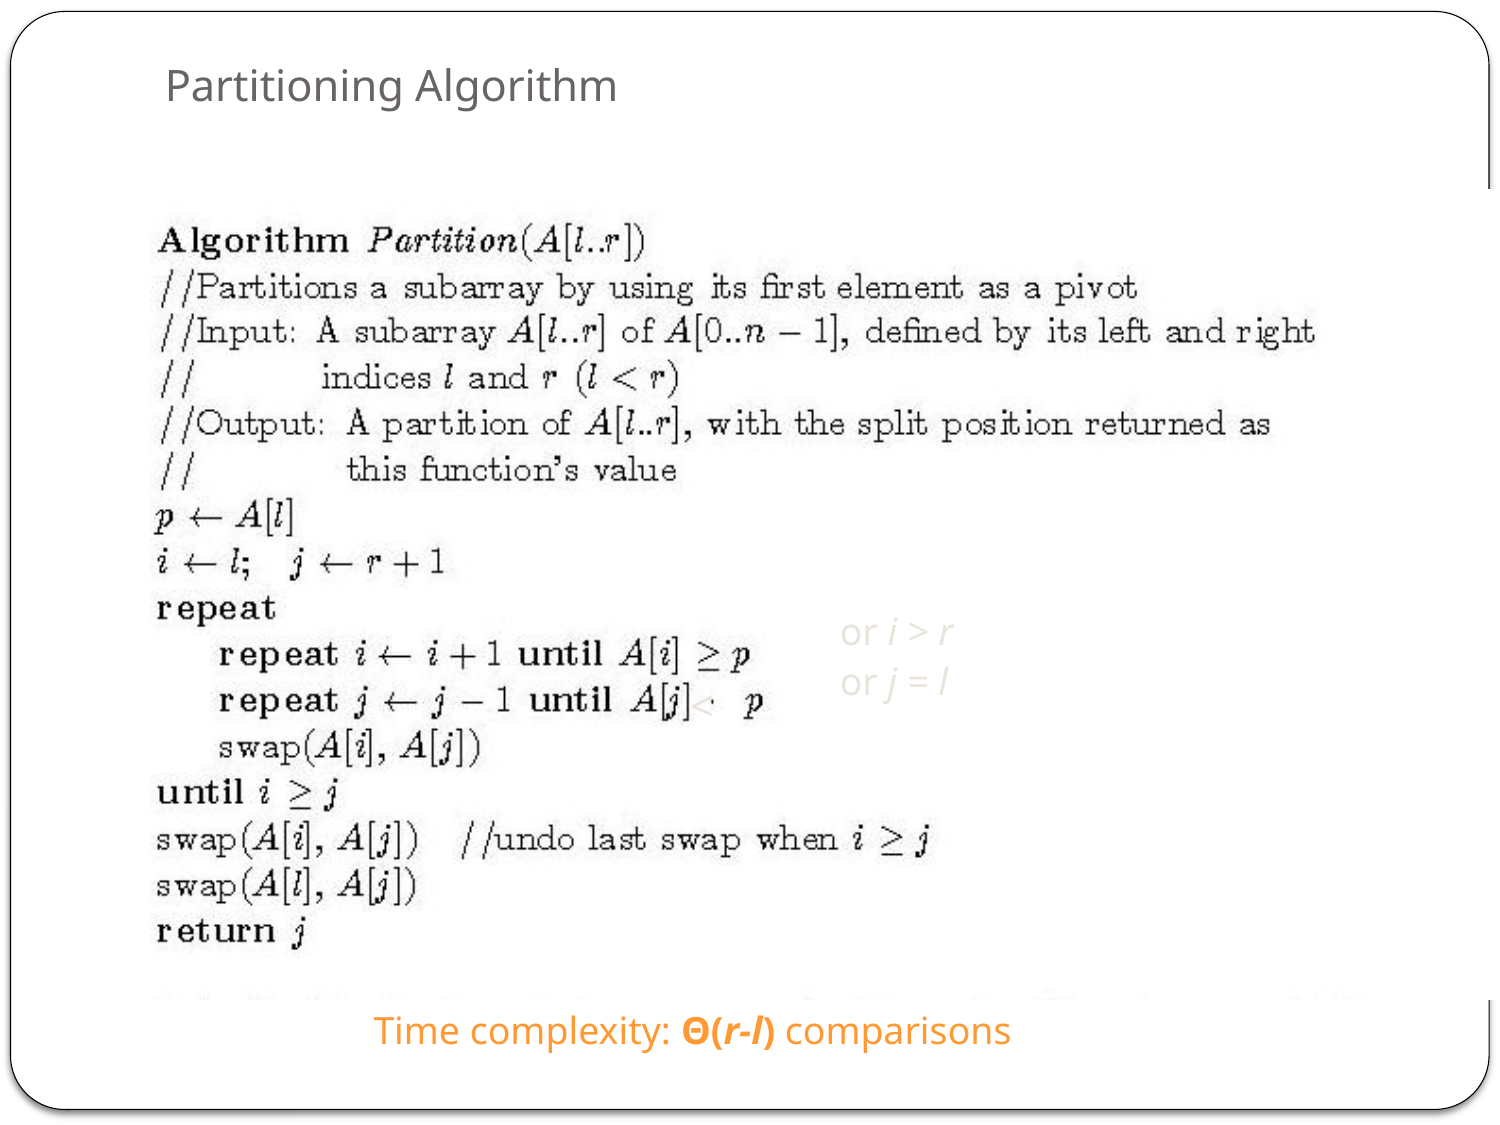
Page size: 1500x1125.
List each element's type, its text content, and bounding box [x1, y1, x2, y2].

title Partitioning Algorithm [150, 50, 1425, 125]
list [74, 189, 1500, 1001]
text_box Time complexity: Θ(r-l) comparisons [358, 1011, 1027, 1060]
